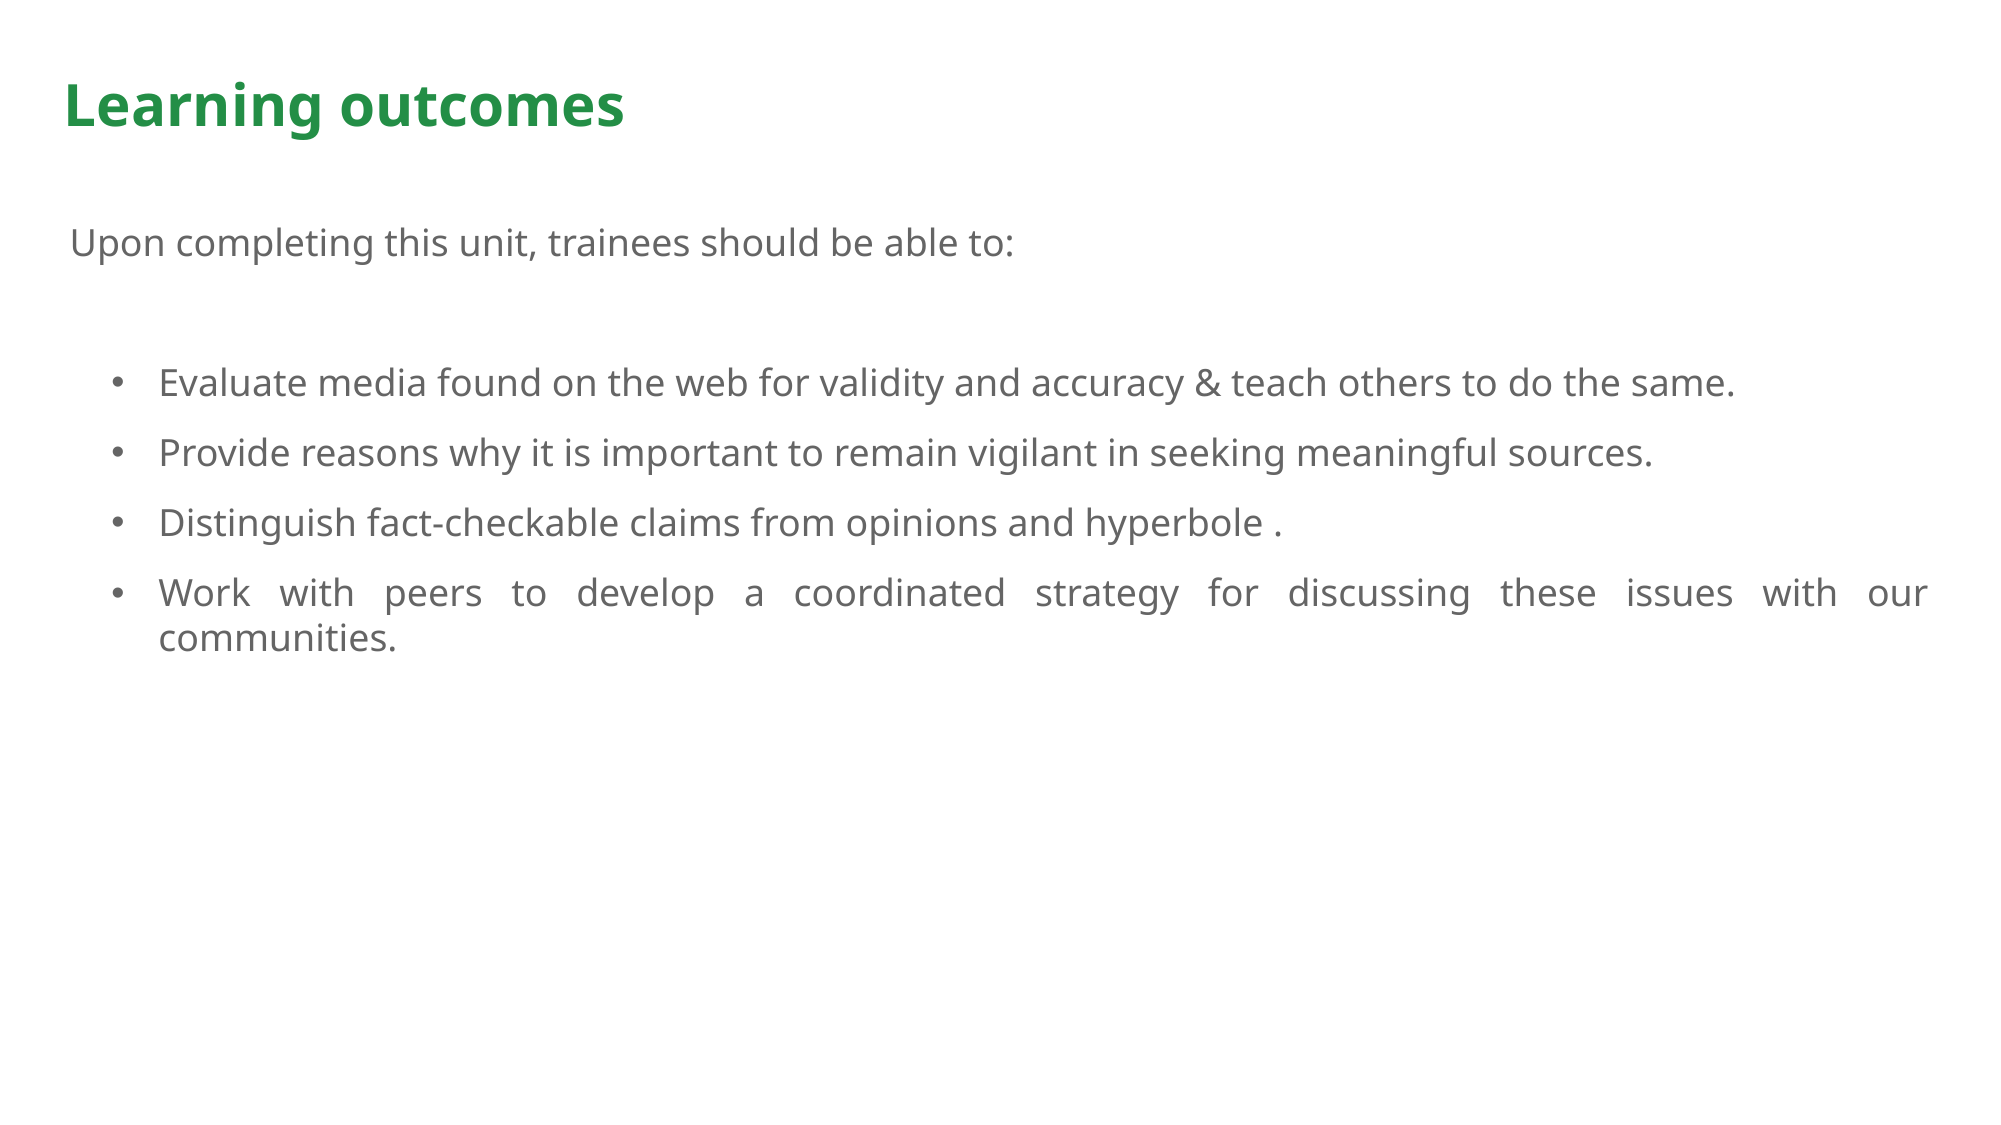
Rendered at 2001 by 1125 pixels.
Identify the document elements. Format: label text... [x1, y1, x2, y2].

title Learning outcomes [54, 48, 1945, 167]
list Upon completing this unit, trainees should be able to: Evaluate media found on the web for validity and accuracy & teach others to do the same. Provide reasons why it is important to remain vigilant in seeking meaningful sources. Distinguish fact-checkable claims from opinions and hyperbole . Work with peers to develop a coordinated strategy for discussing these issues with our communities. [54, 211, 1945, 1077]
